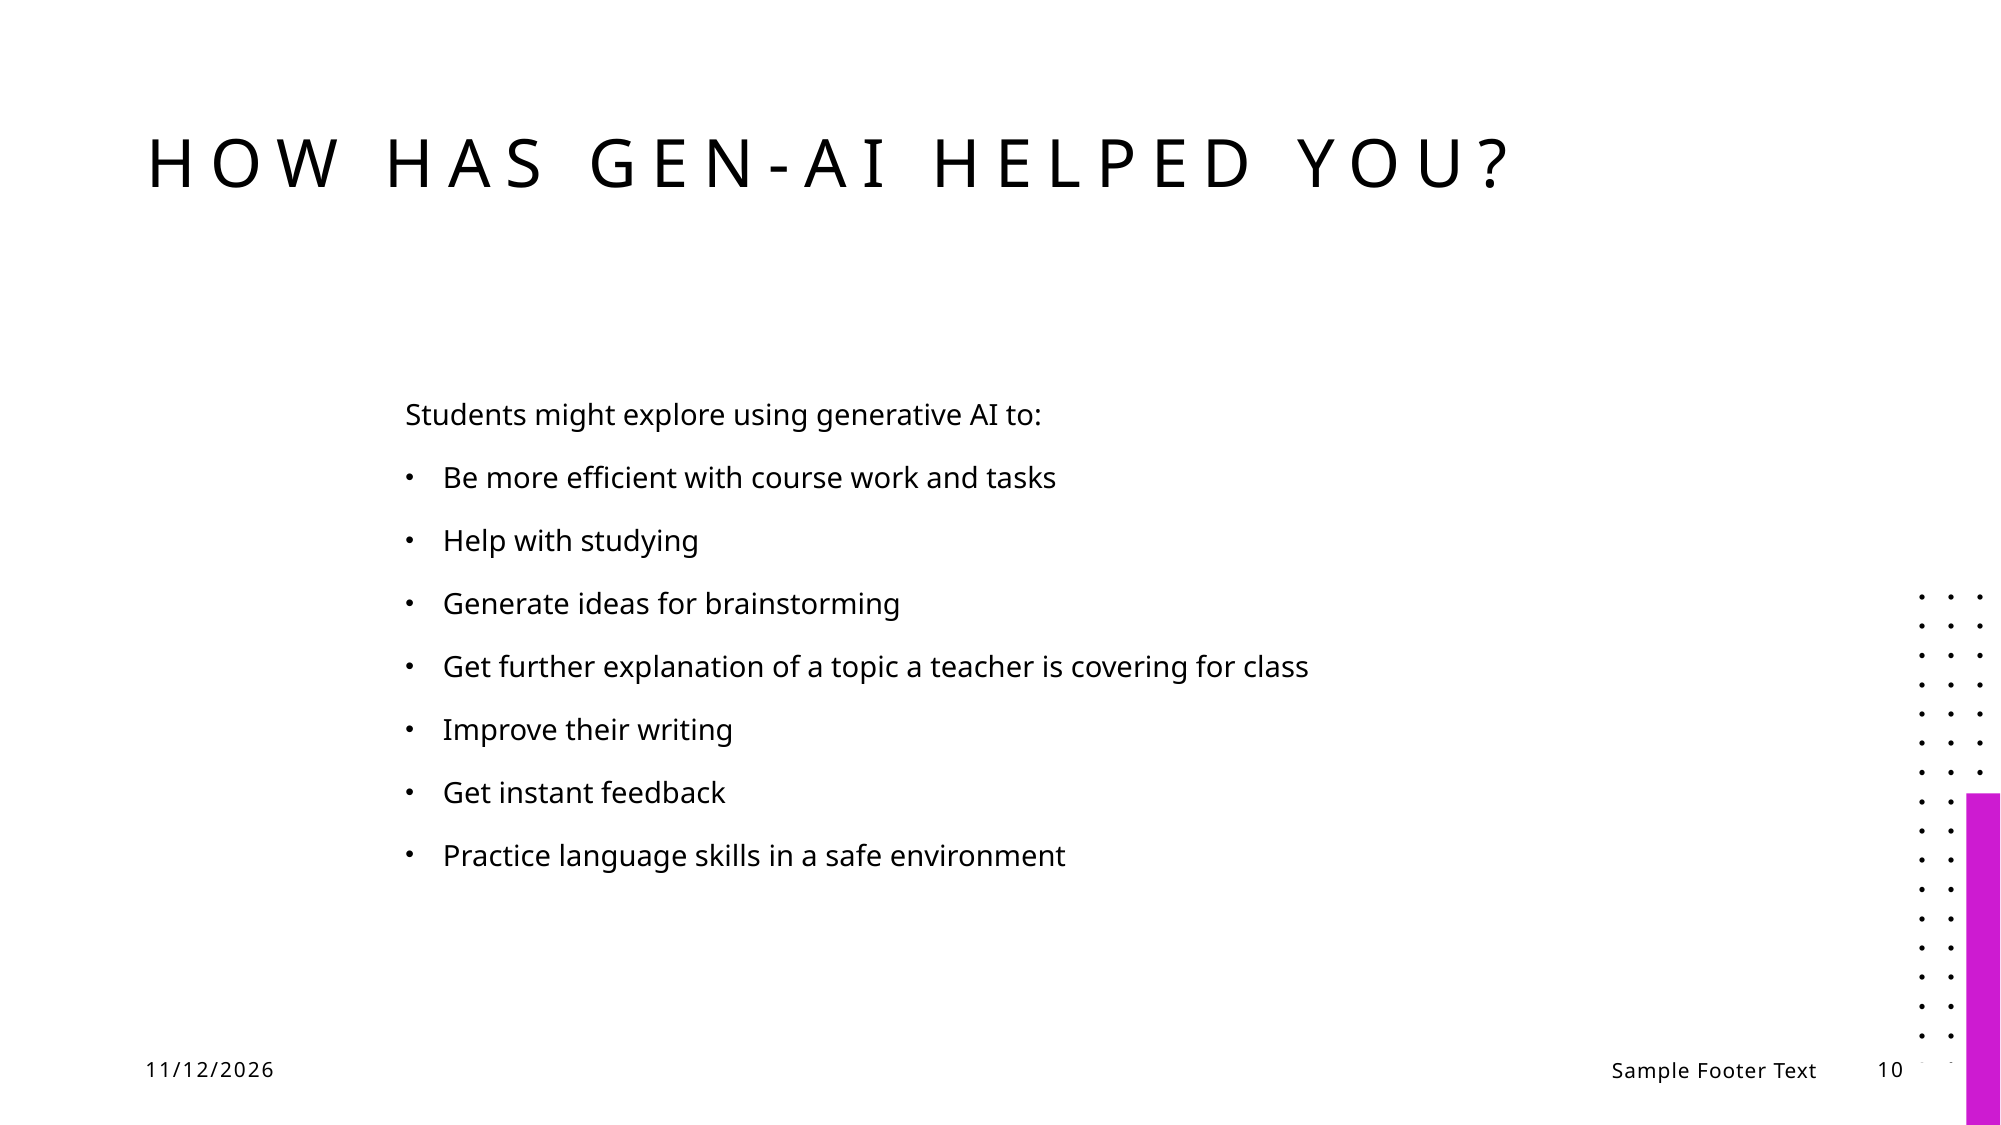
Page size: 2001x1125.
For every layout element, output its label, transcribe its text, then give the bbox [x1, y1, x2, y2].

slide_number 10 [1831, 1040, 1919, 1101]
title How has Gen-Ai helped you? [131, 64, 1860, 240]
picture [1907, 582, 1994, 1064]
footer Sample Footer Text [1262, 1040, 1831, 1101]
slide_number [130, 1040, 581, 1101]
list Students might explore using generative AI to: Be more efficient with course work and tasks Help with studying Generate ideas for brainstorming Get further explanation of a topic a teacher is covering for class Improve their writing Get instant feedback Practice language skills in a safe environment [390, 382, 1643, 894]
